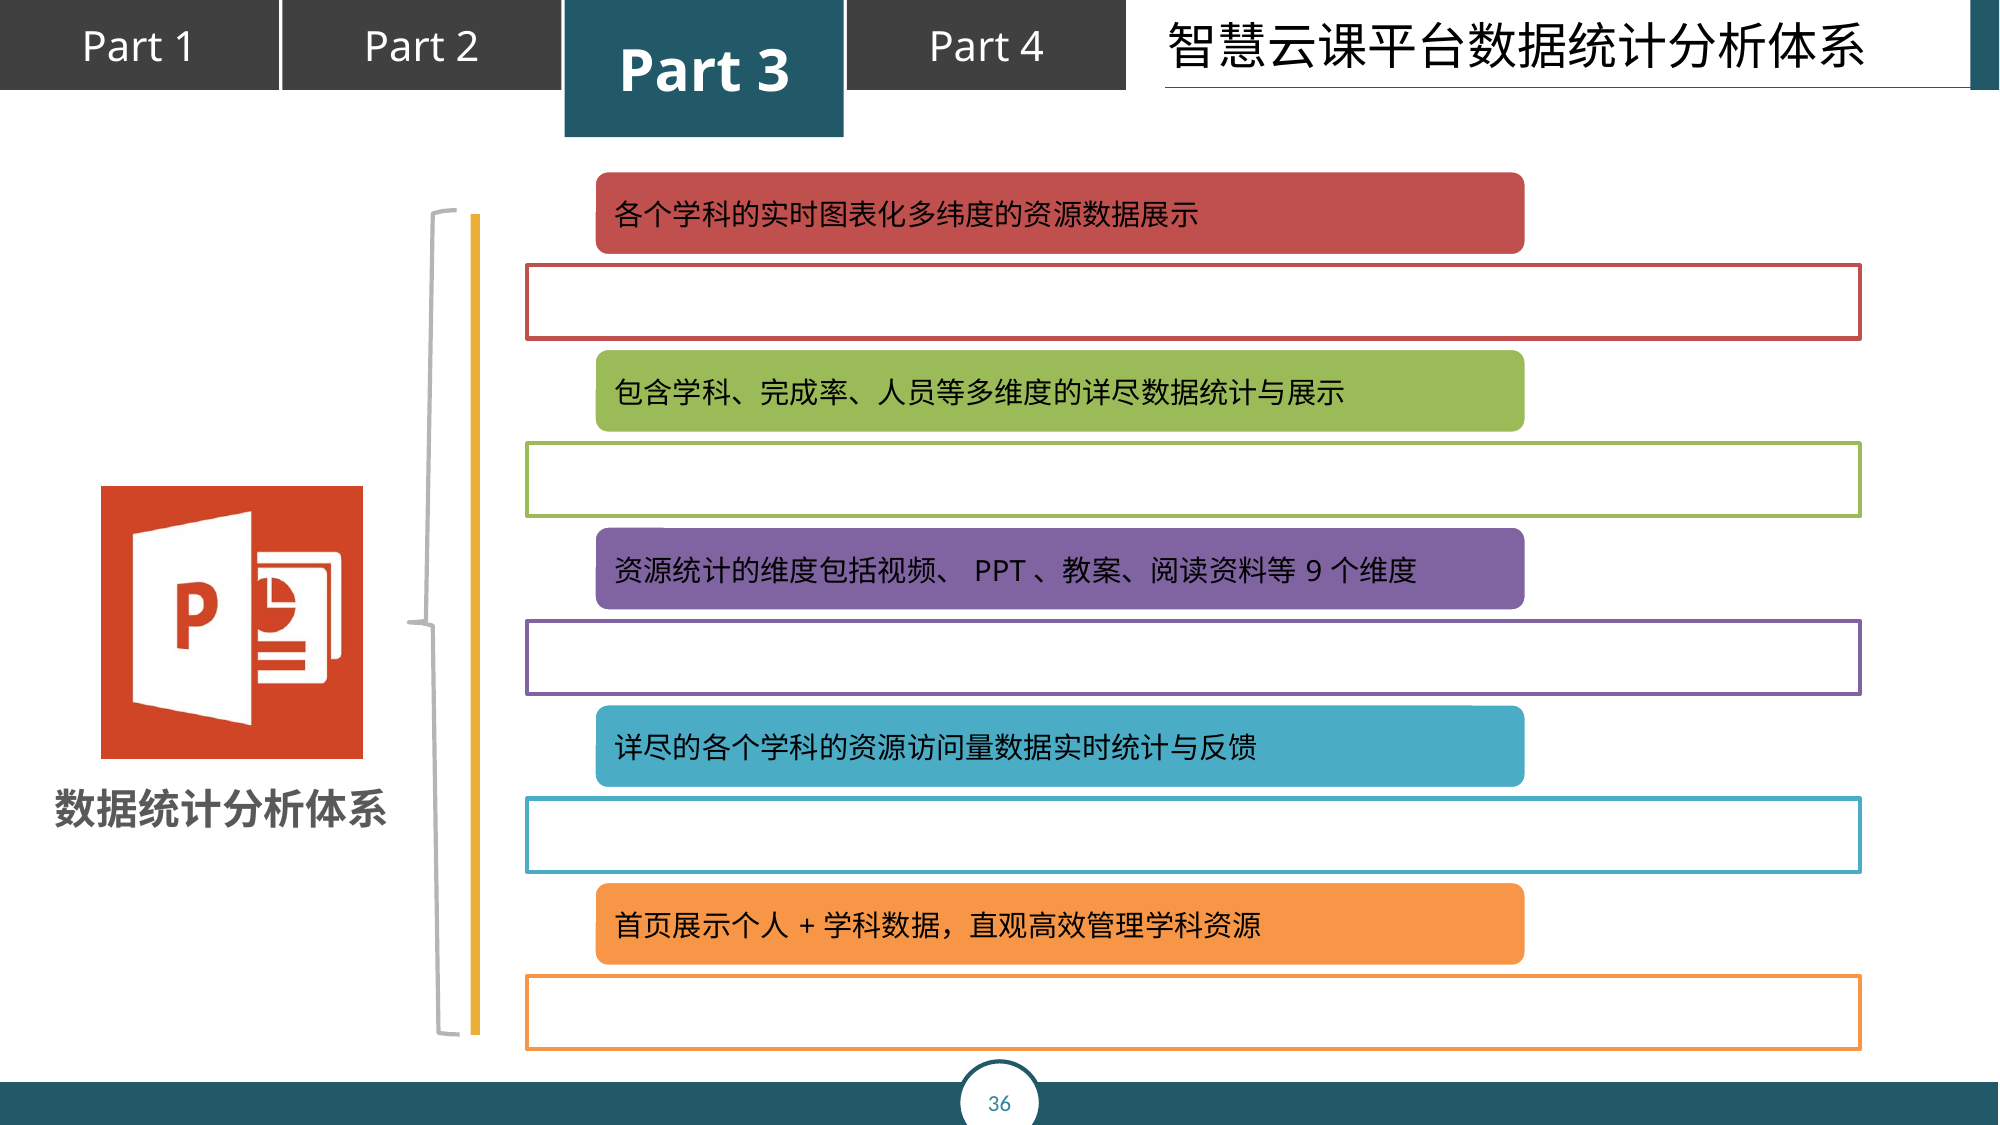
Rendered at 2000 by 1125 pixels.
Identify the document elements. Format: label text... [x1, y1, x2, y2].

text_box 数据统计分析体系 [30, 775, 413, 840]
text_box [470, 214, 480, 1035]
picture [101, 486, 363, 759]
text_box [526, 160, 1861, 1050]
text_box [409, 210, 460, 1035]
text_box 智慧云课平台数据统计分析体系 [1152, 7, 1980, 82]
